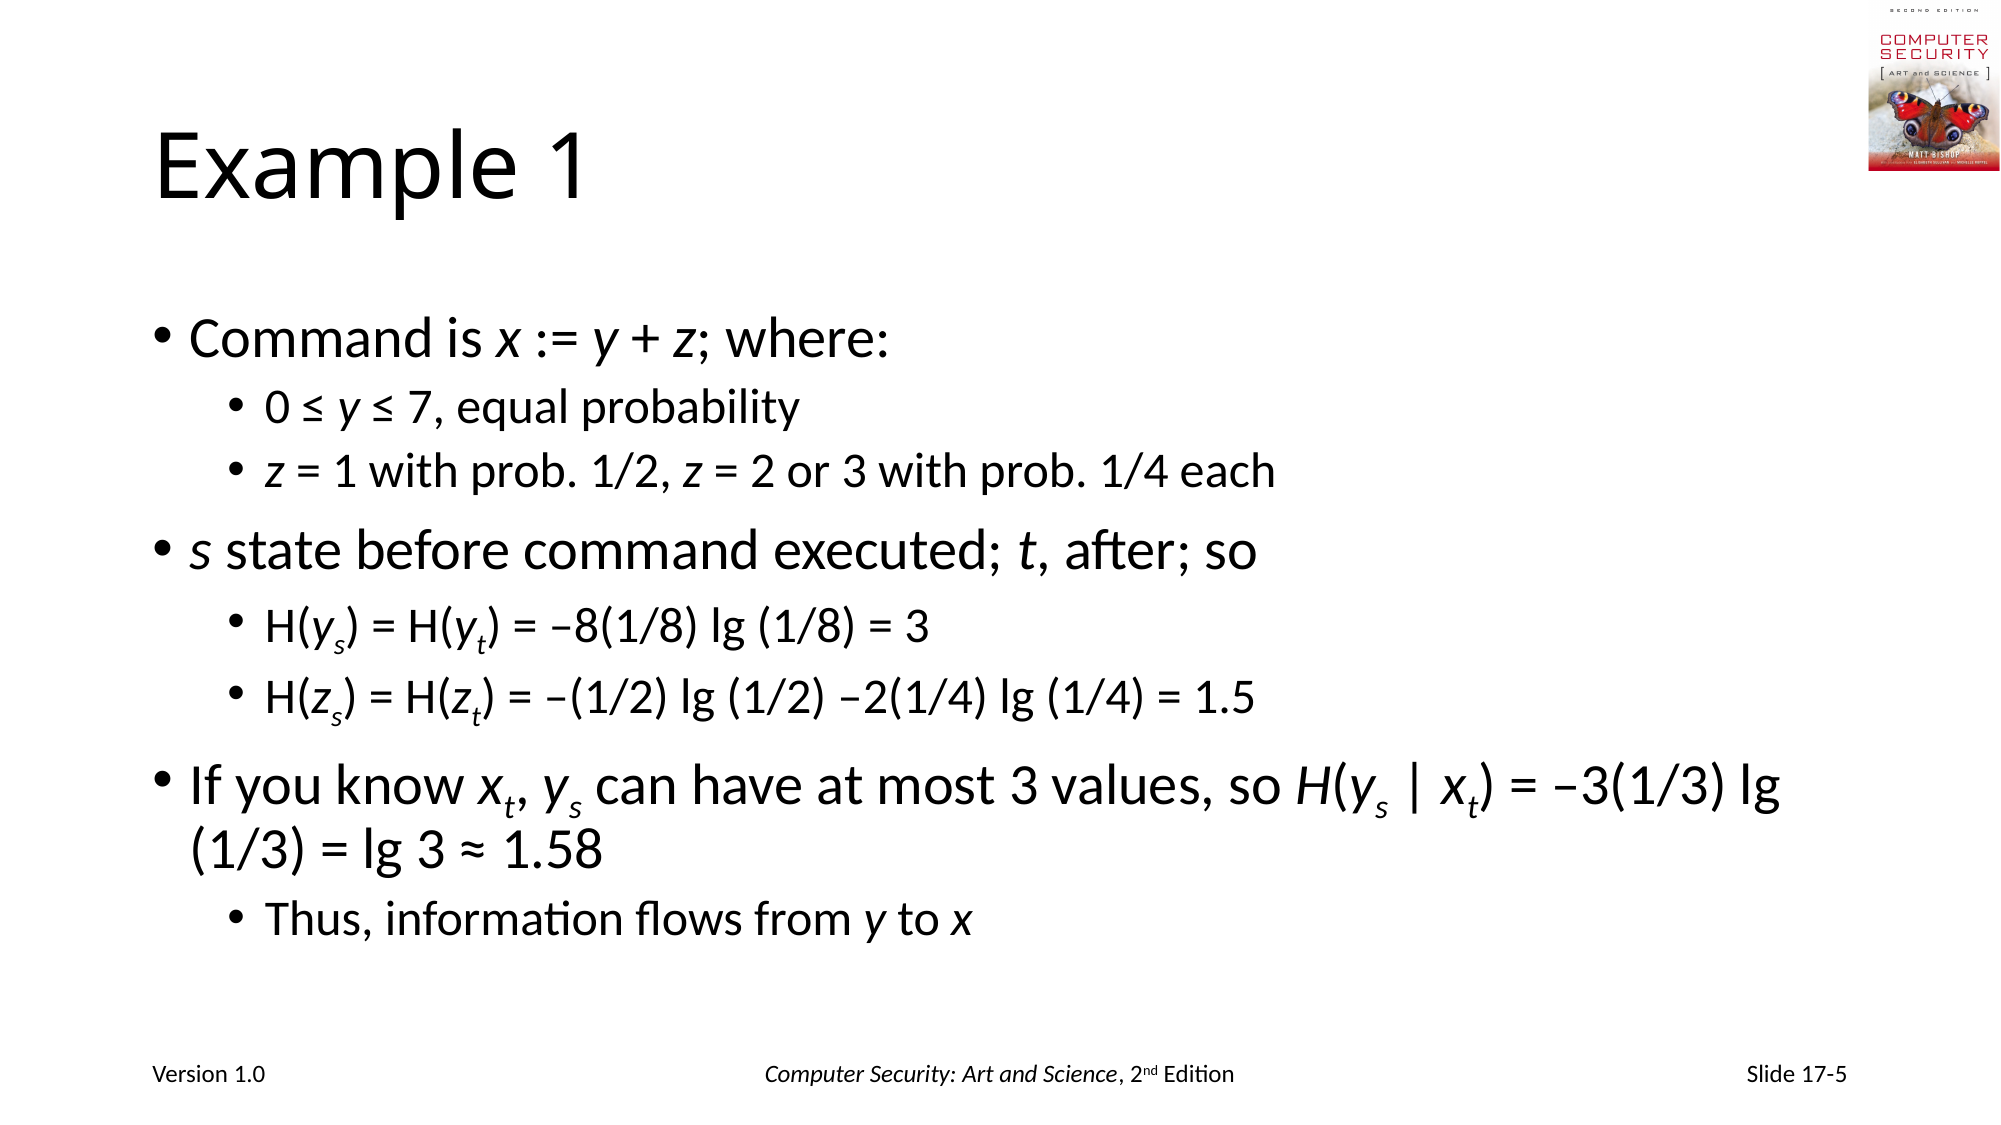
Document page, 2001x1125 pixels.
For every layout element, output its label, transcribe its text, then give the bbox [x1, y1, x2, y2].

footer Computer Security: Art and Science, 2nd Edition [662, 1042, 1338, 1103]
title Example 1 [137, 59, 1863, 278]
slide_number Slide 17-5 [1412, 1042, 1863, 1103]
slide_number Version 1.0 [137, 1042, 588, 1103]
picture [1868, 0, 2000, 171]
list Command is x := y + z; where: 0 ≤ y ≤ 7, equal probability z = 1 with prob. 1/2, z = 2 or 3 with prob. 1/4 each s state before command executed; t, after; so H(ys) = H(yt) = –8(1/8) lg (1/8) = 3 H(zs) = H(zt) = –(1/2) lg (1/2) –2(1/4) lg (1/4) = 1.5 If you know xt, ys can have at most 3 values, so H(ys | xt) = –3(1/3) lg (1/3) = lg 3 ≈ 1.58 Thus, information flows from y to x [137, 299, 1863, 1014]
